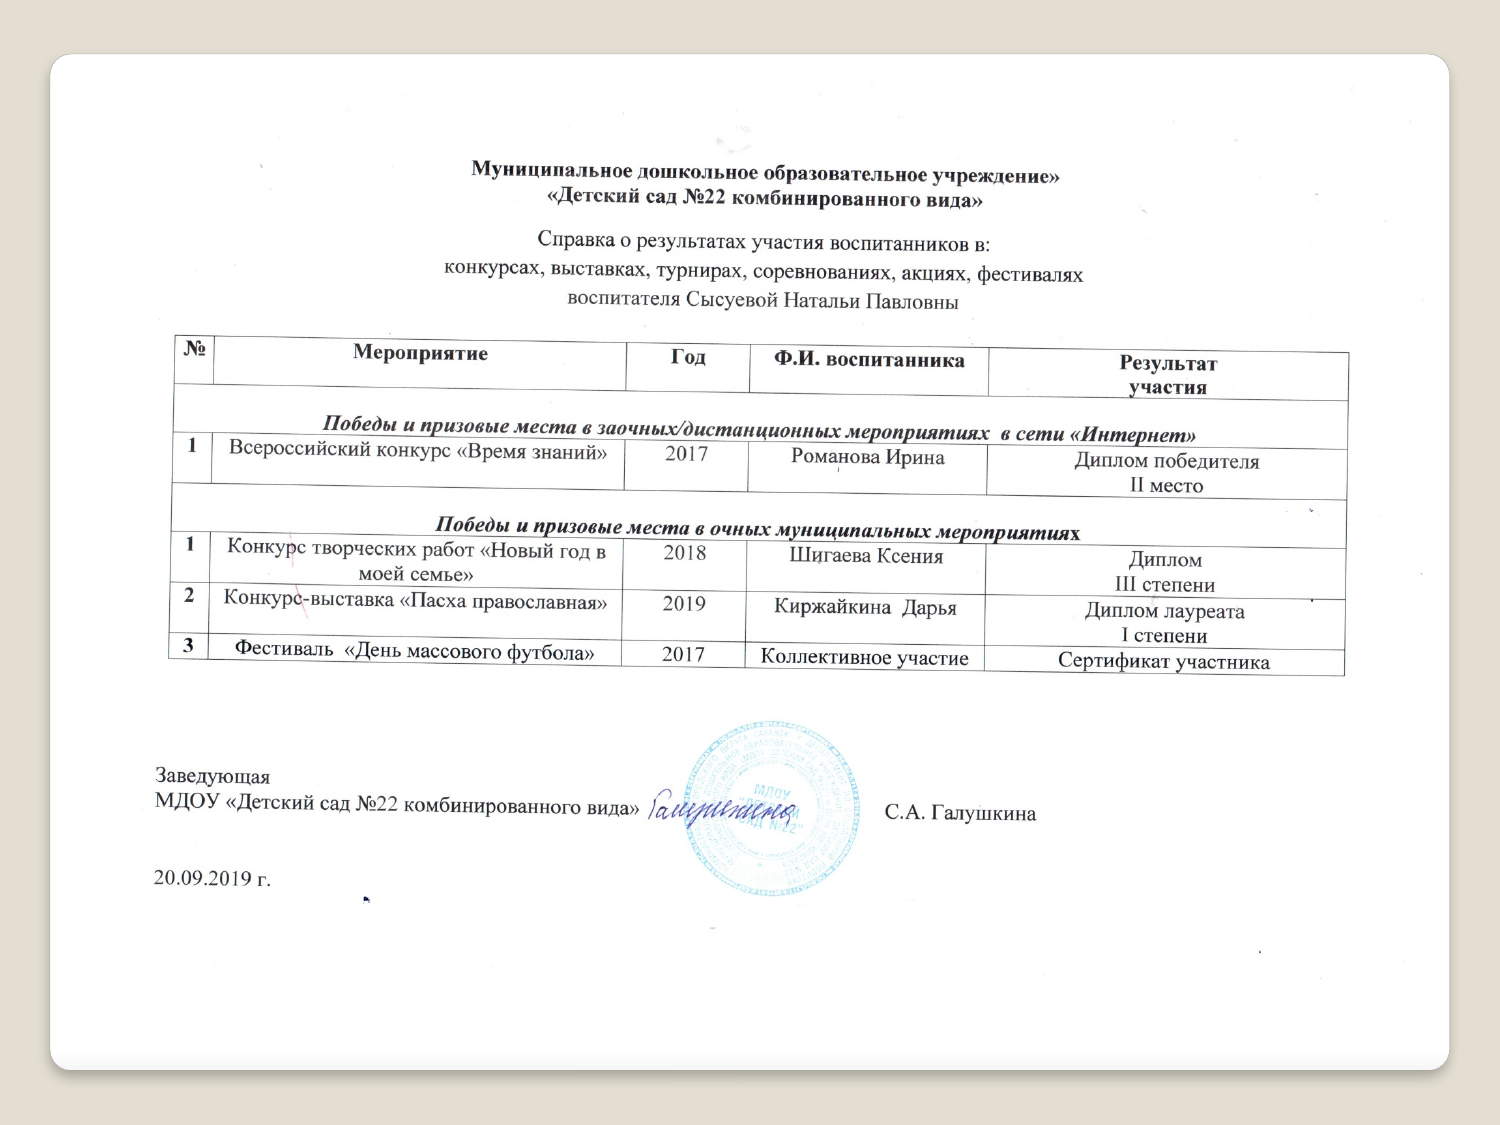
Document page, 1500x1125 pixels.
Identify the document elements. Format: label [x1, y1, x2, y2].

picture [116, 70, 1429, 1024]
